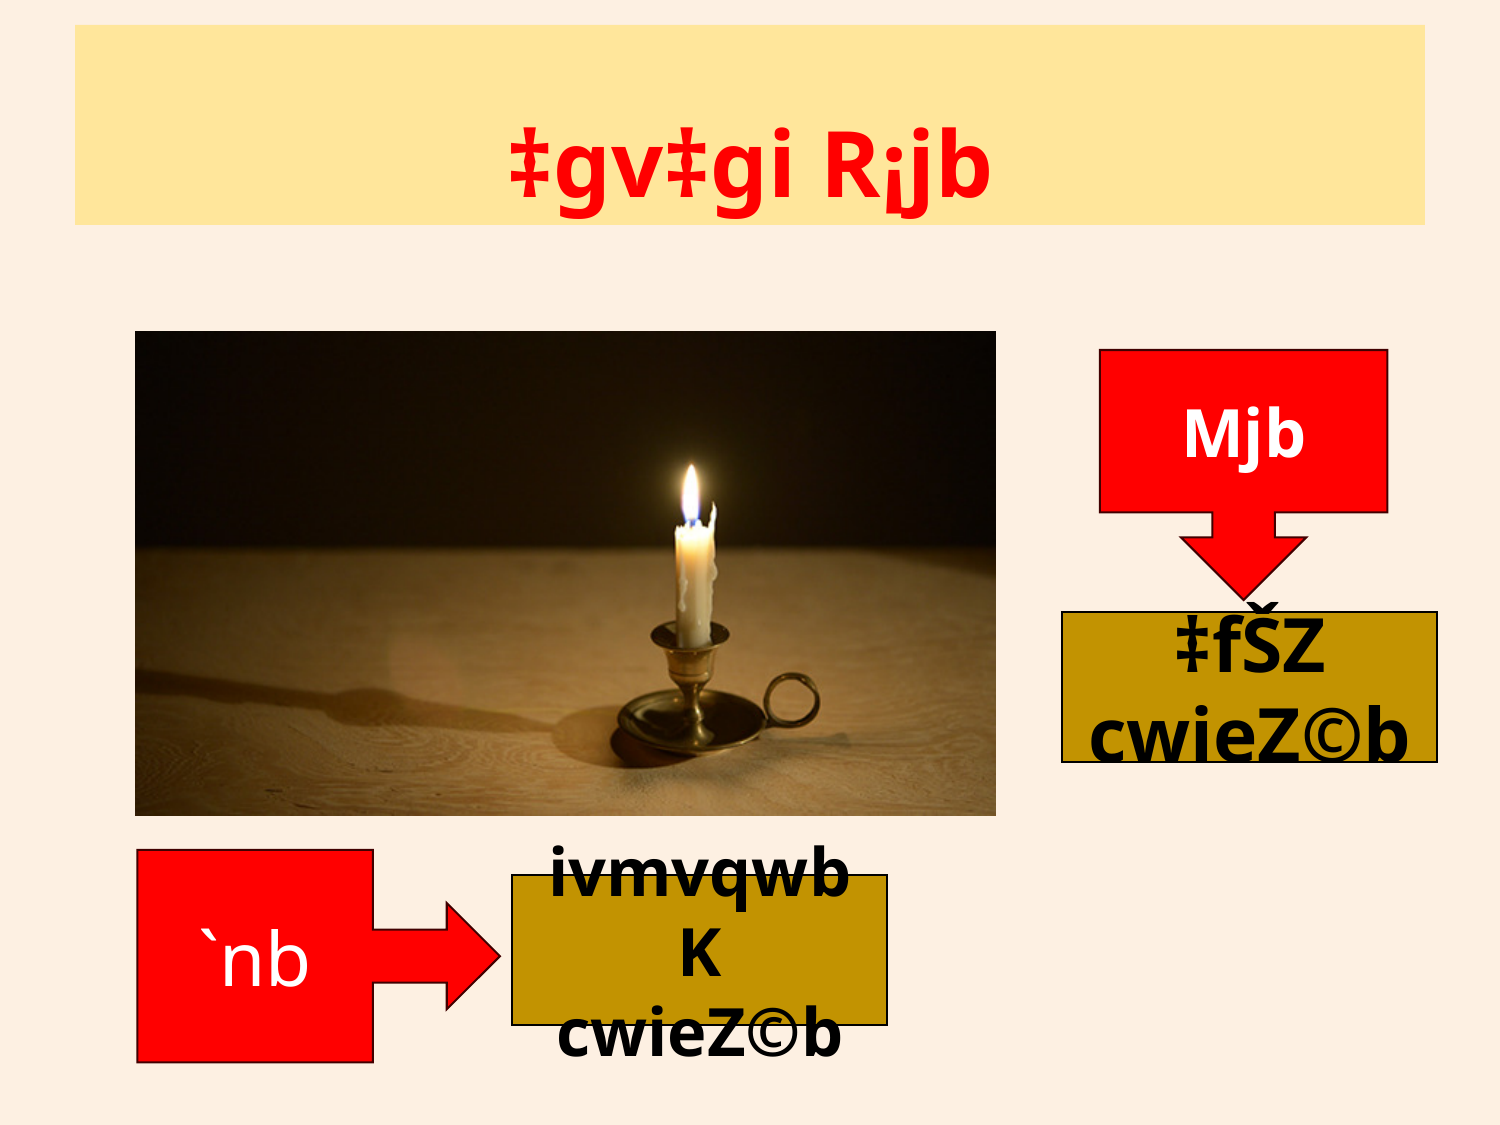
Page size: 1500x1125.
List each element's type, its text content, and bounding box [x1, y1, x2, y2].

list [135, 331, 996, 816]
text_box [137, 849, 888, 1063]
text_box ‡fŠZ cwieZ©b [1061, 611, 1438, 763]
title ‡gv‡gi R¡jb [75, 24, 1425, 225]
text_box Mjb [1098, 348, 1389, 602]
